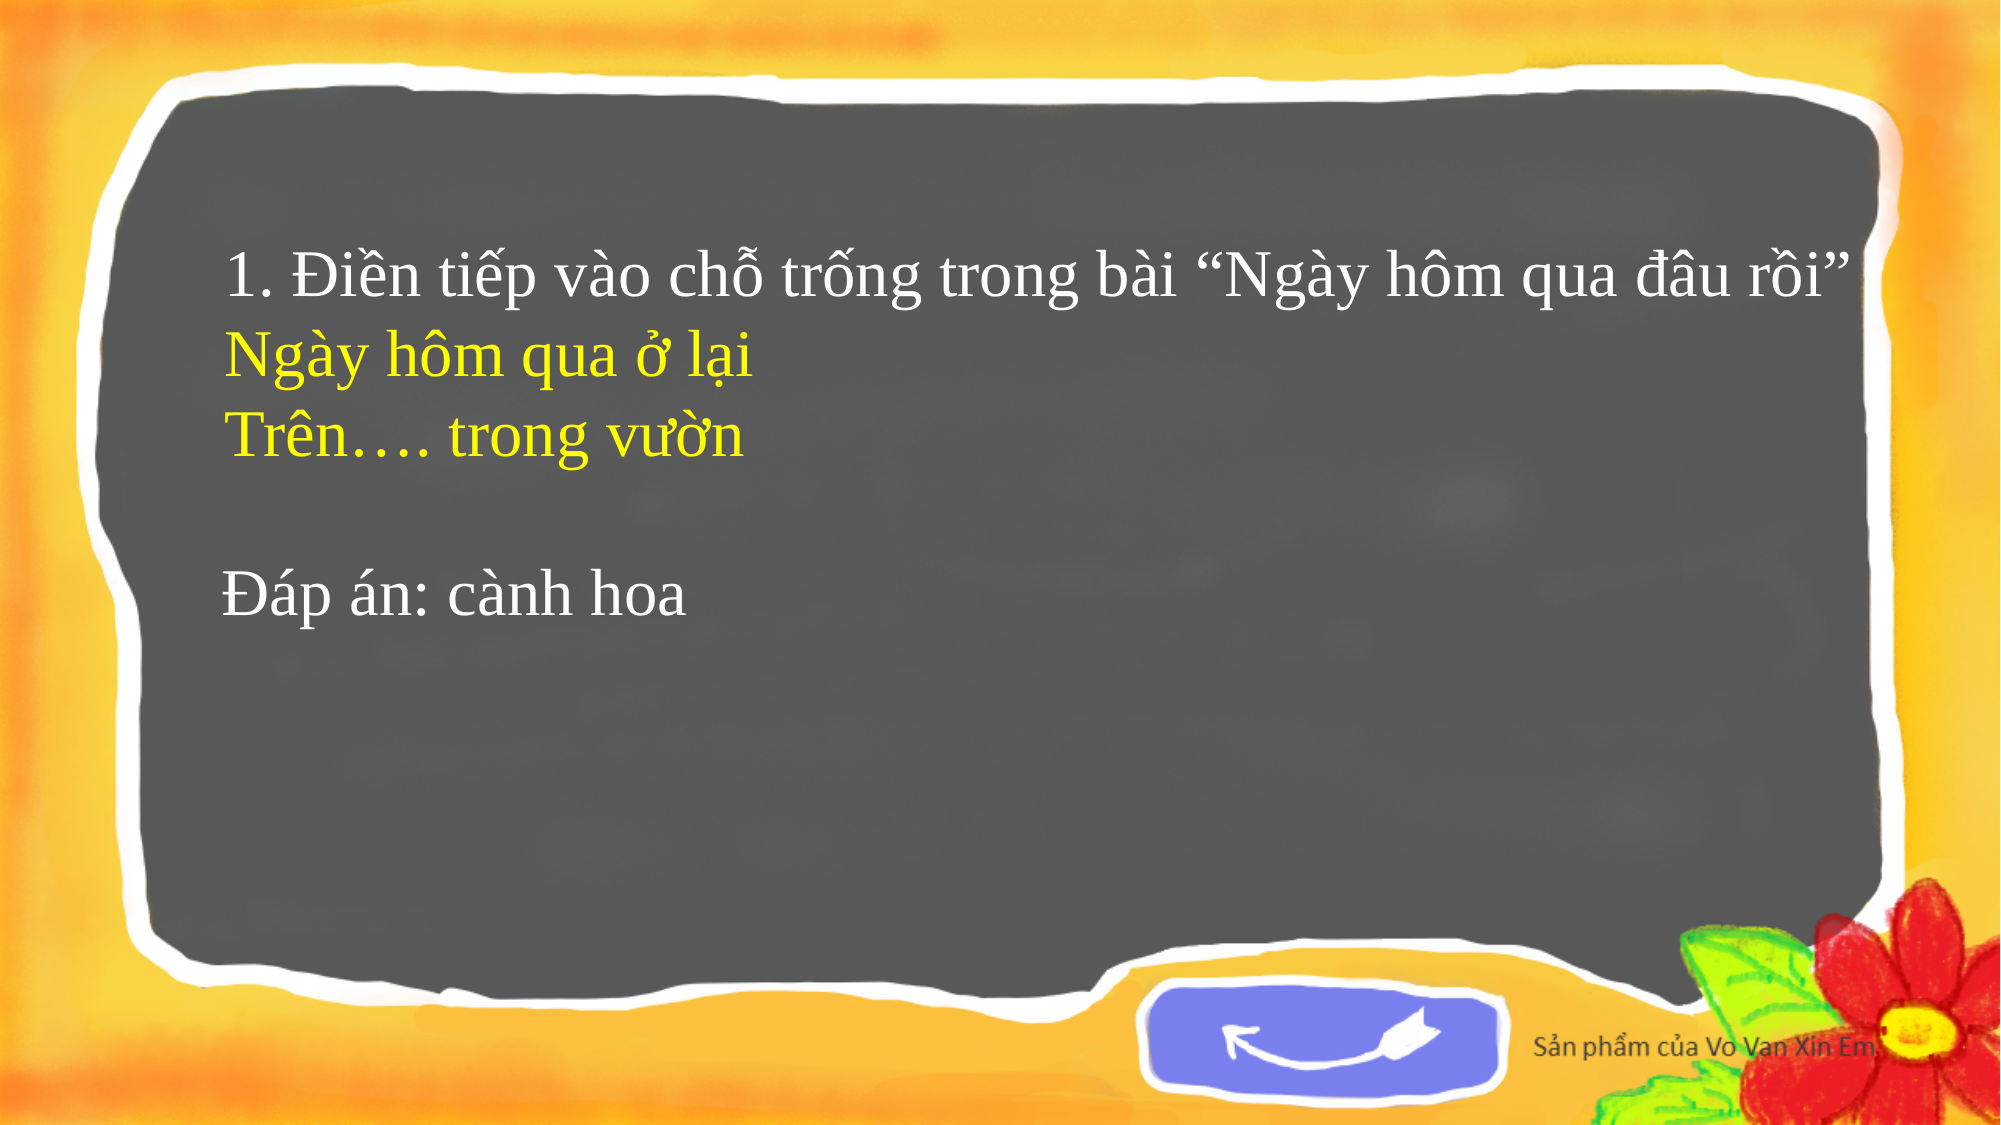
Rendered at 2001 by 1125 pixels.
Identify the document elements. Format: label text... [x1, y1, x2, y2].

text_box 1. Điền tiếp vào chỗ trống trong bài “Ngày hôm qua đâu rồi” Ngày hôm qua ở lại Trên…. trong vườn [210, 222, 1871, 477]
text_box Đáp án: cành hoa [206, 541, 704, 637]
text_box [1144, 991, 1501, 1098]
picture [0, 0, 2001, 1125]
